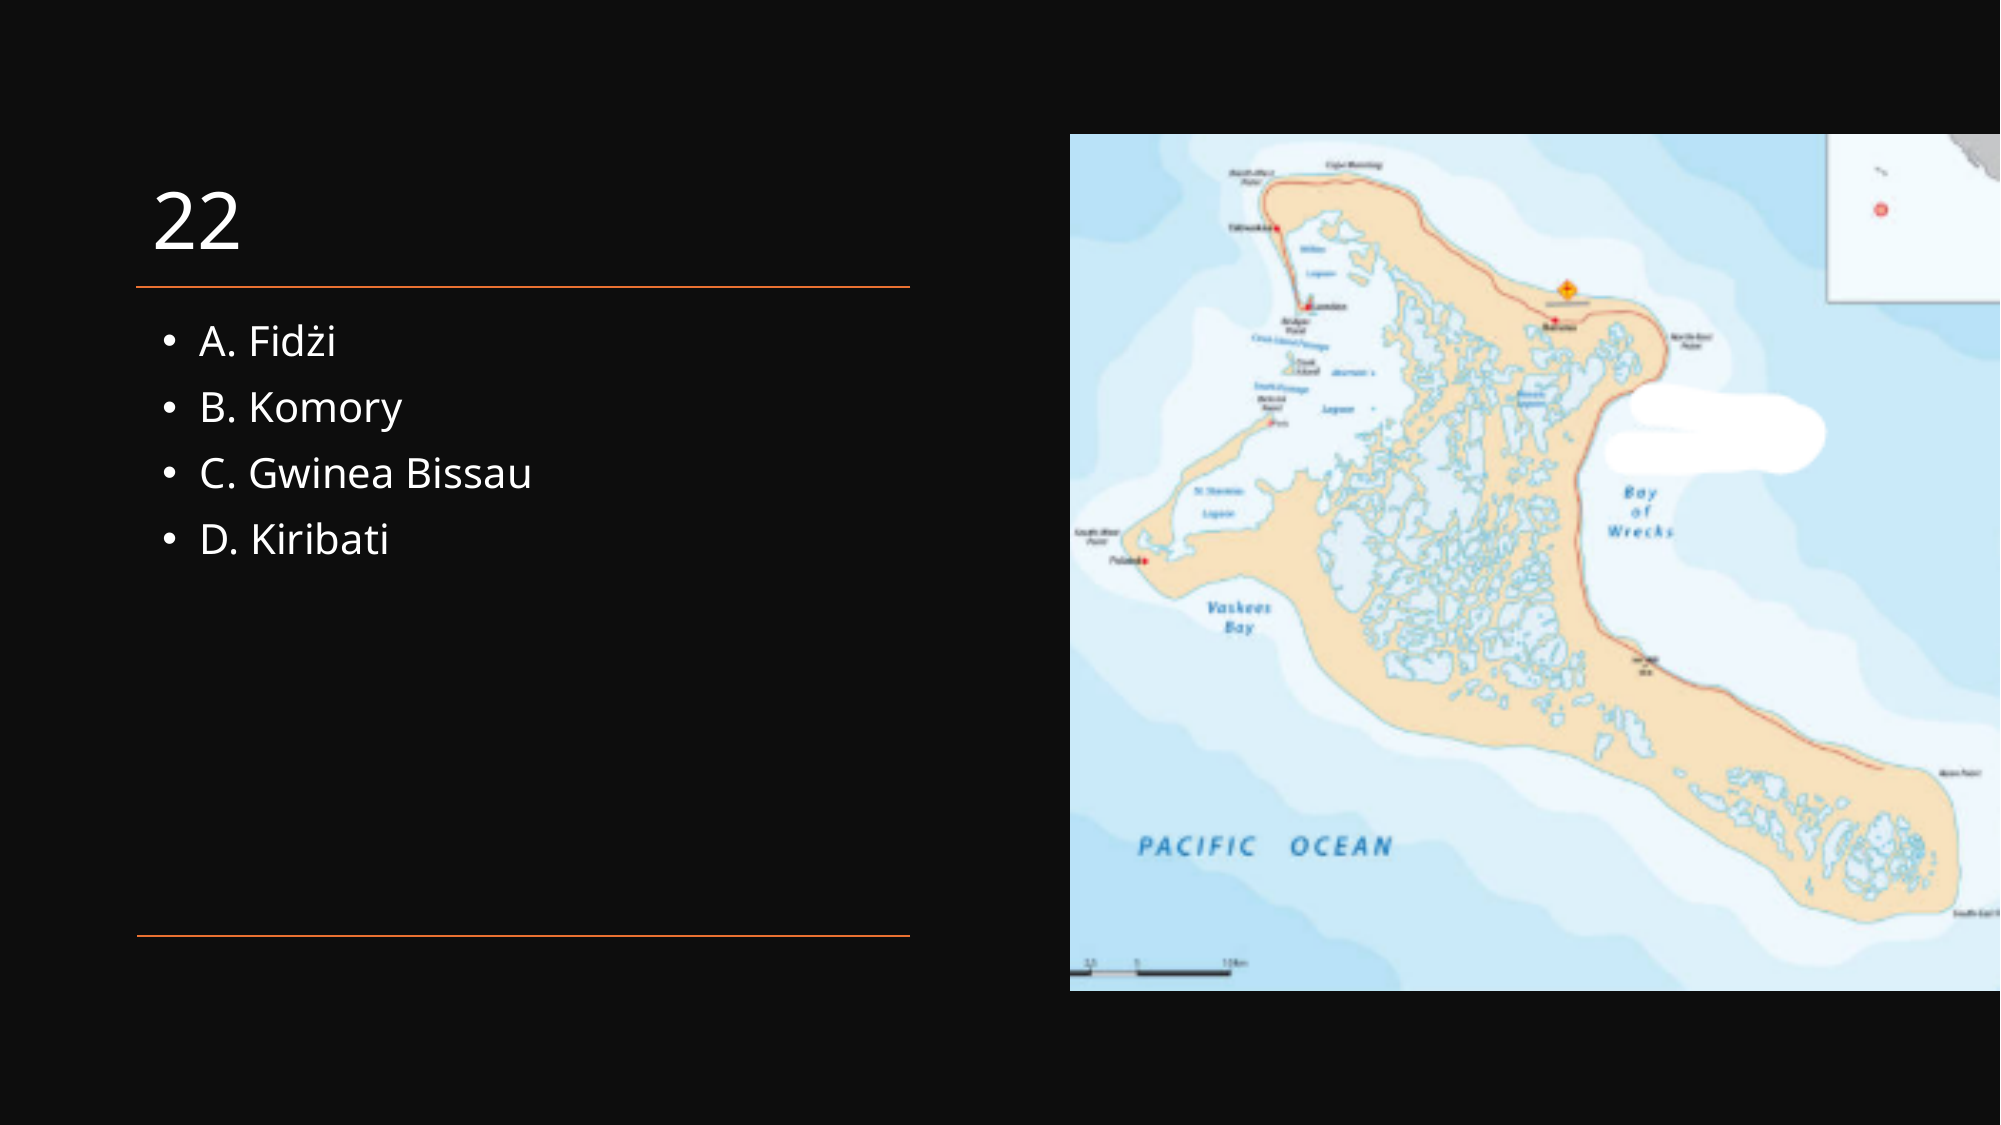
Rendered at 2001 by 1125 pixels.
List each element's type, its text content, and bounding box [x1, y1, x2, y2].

list A. Fidżi B. Komory C. Gwinea Bissau D. Kiribati [147, 313, 900, 912]
title 22 [137, 73, 910, 275]
text_box [0, 0, 2000, 1125]
picture [1069, 134, 2000, 991]
